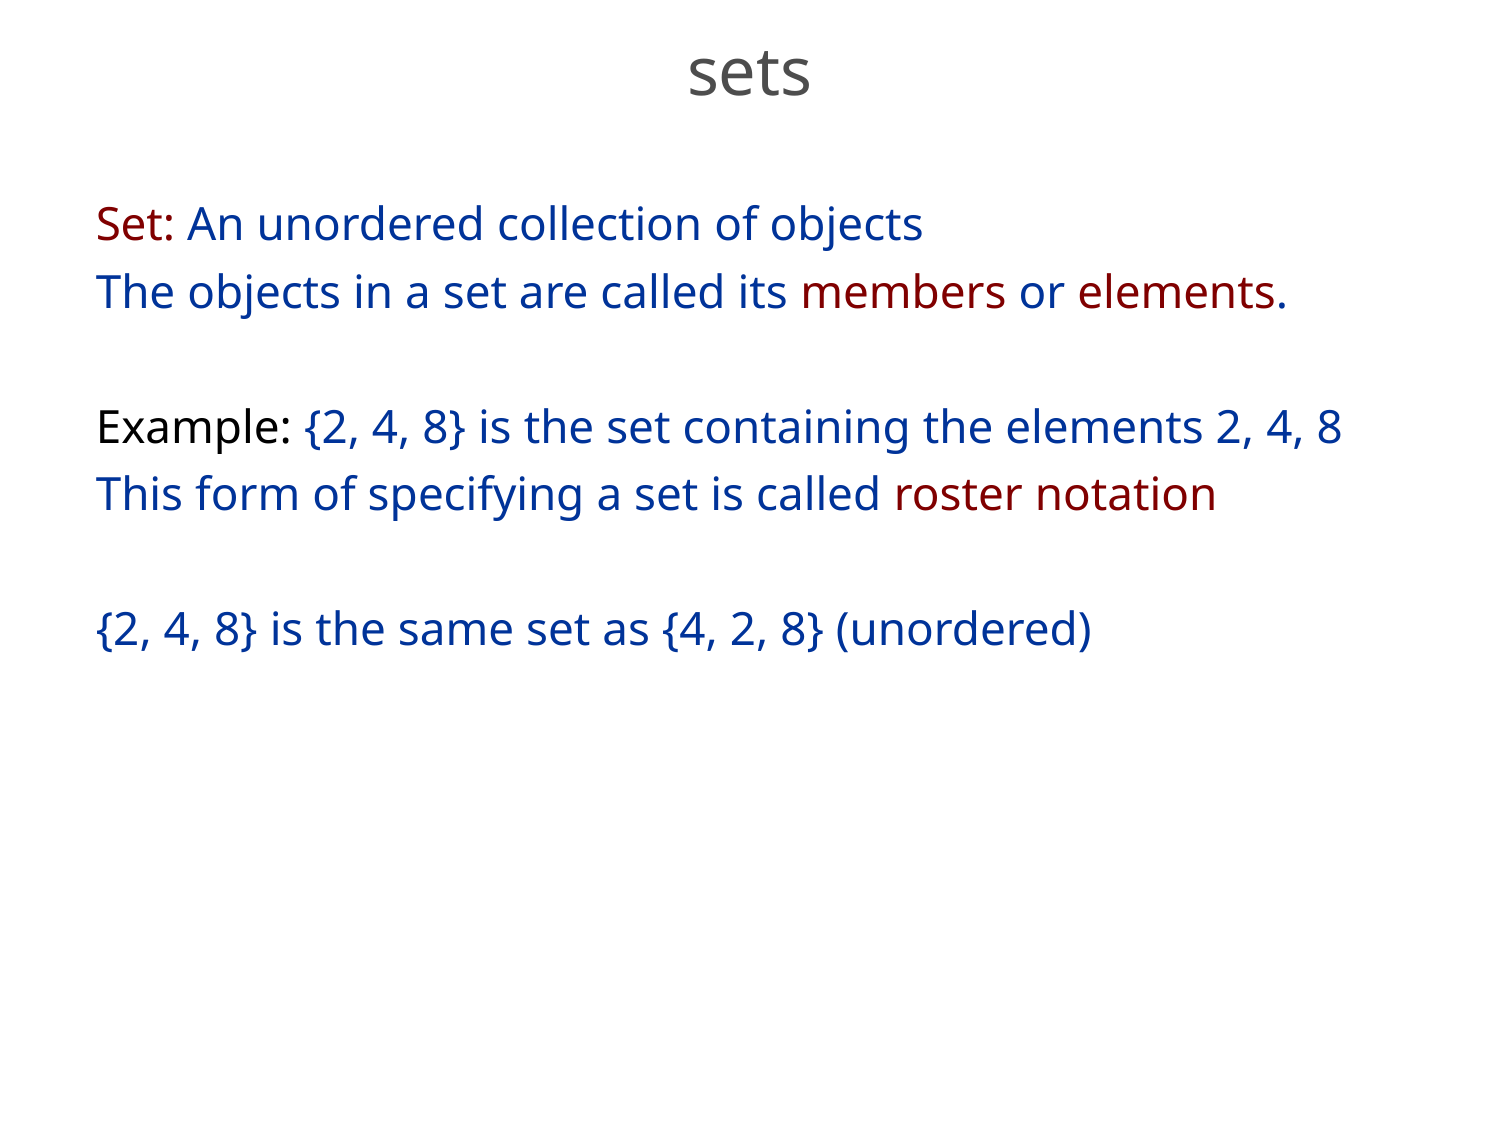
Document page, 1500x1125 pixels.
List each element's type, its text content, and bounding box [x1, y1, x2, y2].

list Set: An unordered collection of objects The objects in a set are called its members or elements. Example: {2, 4, 8} is the set containing the elements 2, 4, 8 This form of specifying a set is called roster notation {2, 4, 8} is the same set as {4, 2, 8} (unordered) [80, 186, 1431, 931]
title sets [0, 40, 1500, 116]
